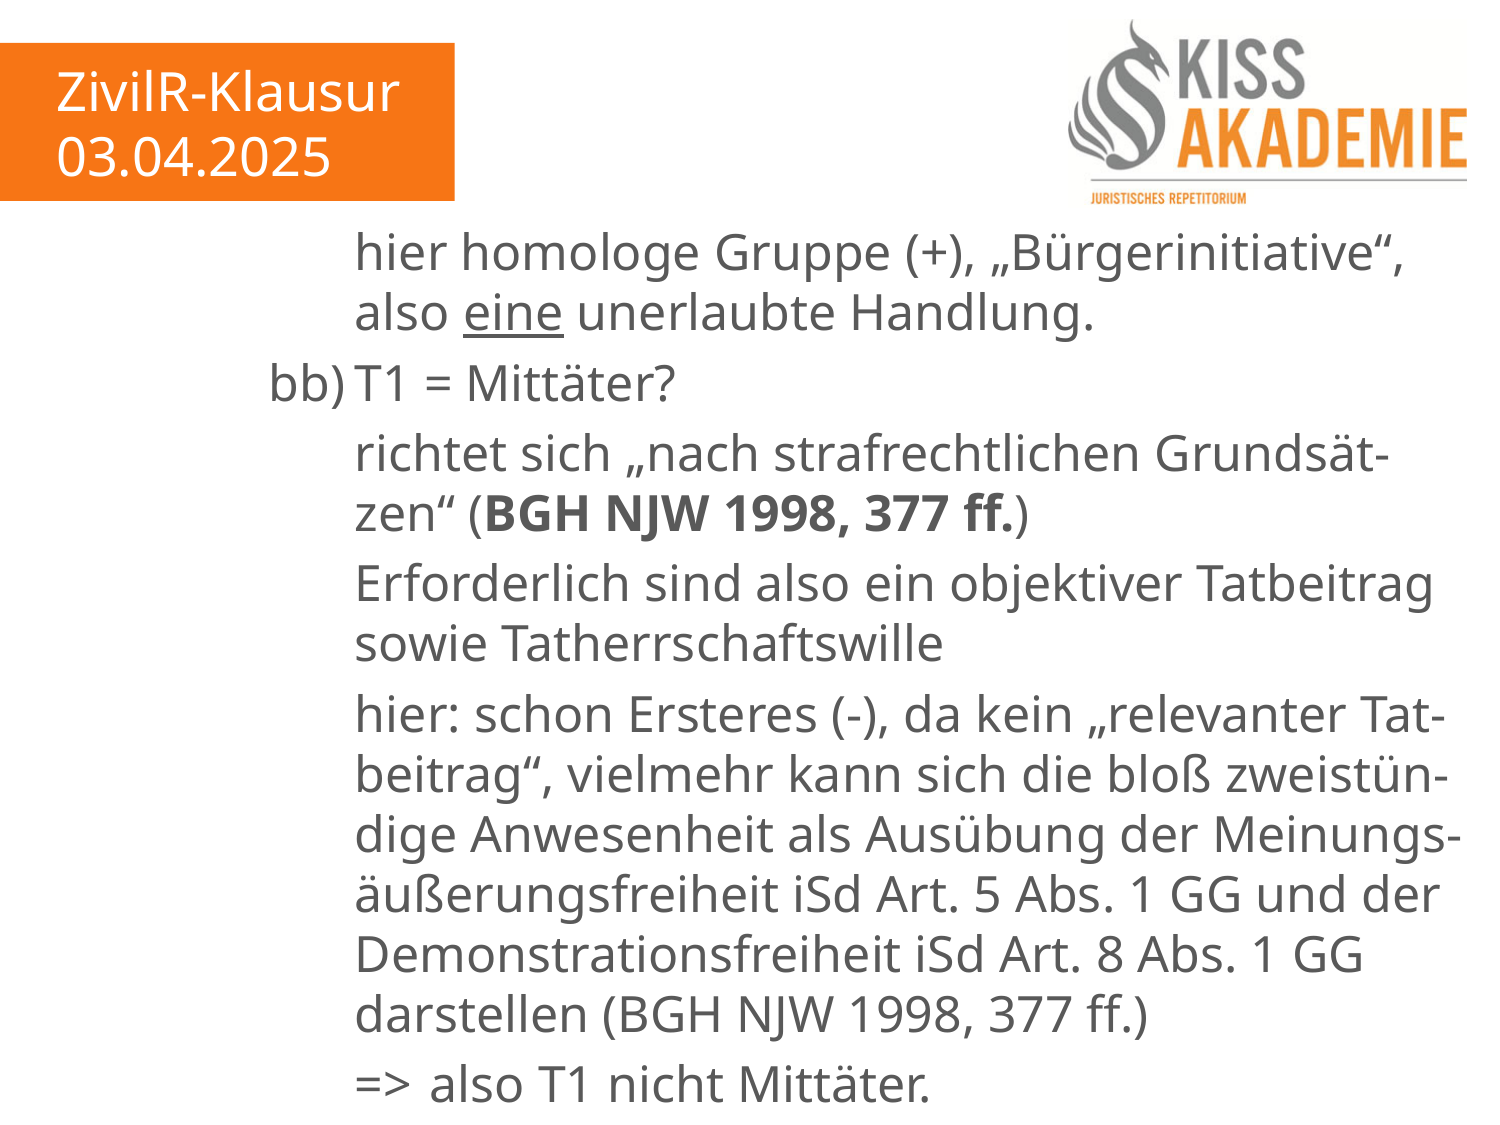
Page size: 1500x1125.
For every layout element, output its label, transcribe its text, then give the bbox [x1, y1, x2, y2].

picture [1068, 19, 1467, 208]
text_box hier homologe Gruppe (+), „Bürgerinitiative“, also eine unerlaubte Handlung. bb) T1 = Mittäter? richtet sich „nach strafrechtlichen Grundsät- zen“ (BGH NJW 1998, 377 ff.) Erforderlich sind also ein objektiver Tatbeitrag sowie Tatherrschaftswille hier: schon Ersteres (-), da kein „relevanter Tat- beitrag“, vielmehr kann sich die bloß zweistün- dige Anwesenheit als Ausübung der Meinungs- äußerungsfreiheit iSd Art. 5 Abs. 1 GG und der Demonstrationsfreiheit iSd Art. 8 Abs. 1 GG darstellen (BGH NJW 1998, 377 ff.) => also T1 nicht Mittäter. [17, 213, 1483, 1120]
text_box ZivilR-Klausur 03.04.2025 [41, 49, 432, 195]
text_box [0, 41, 457, 203]
